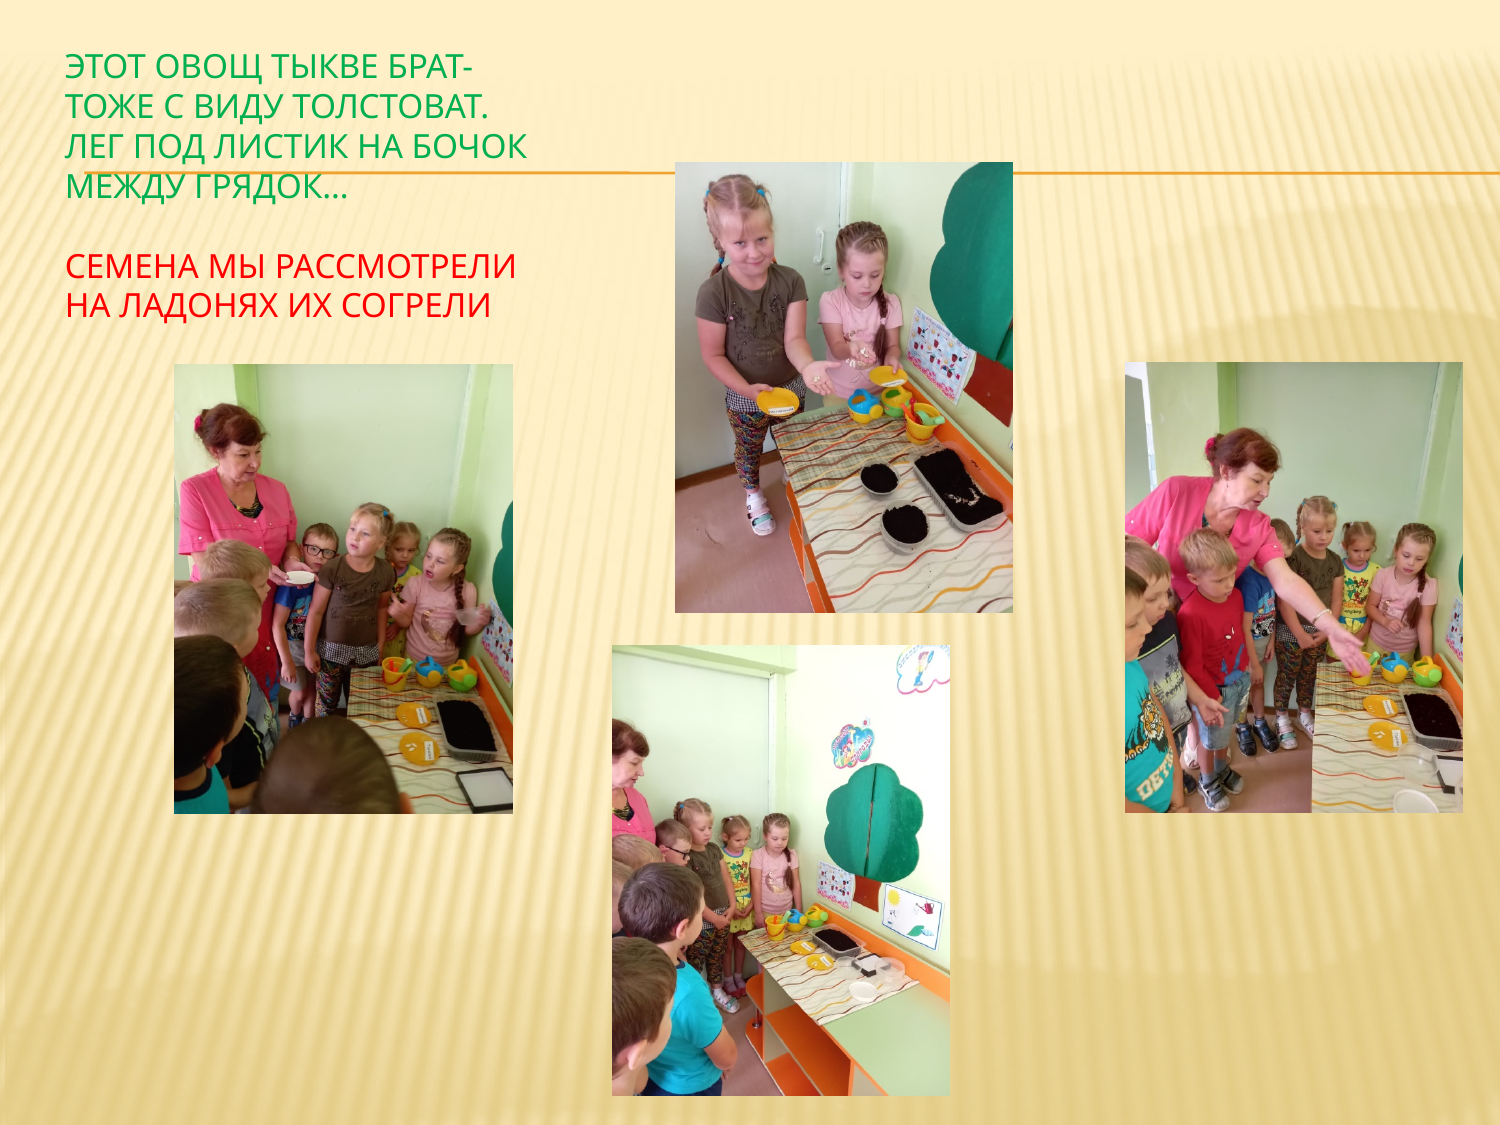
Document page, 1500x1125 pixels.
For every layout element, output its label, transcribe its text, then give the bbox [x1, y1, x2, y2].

picture [174, 363, 513, 815]
picture [1124, 362, 1463, 813]
picture [674, 162, 1013, 613]
picture [612, 644, 951, 1096]
title Этот овощ тыкве брат- тоже с виду толстоват. Лег под листик на бочок между грядок… семена мы рассмотрели на ладонях их согрели [50, 24, 1475, 425]
